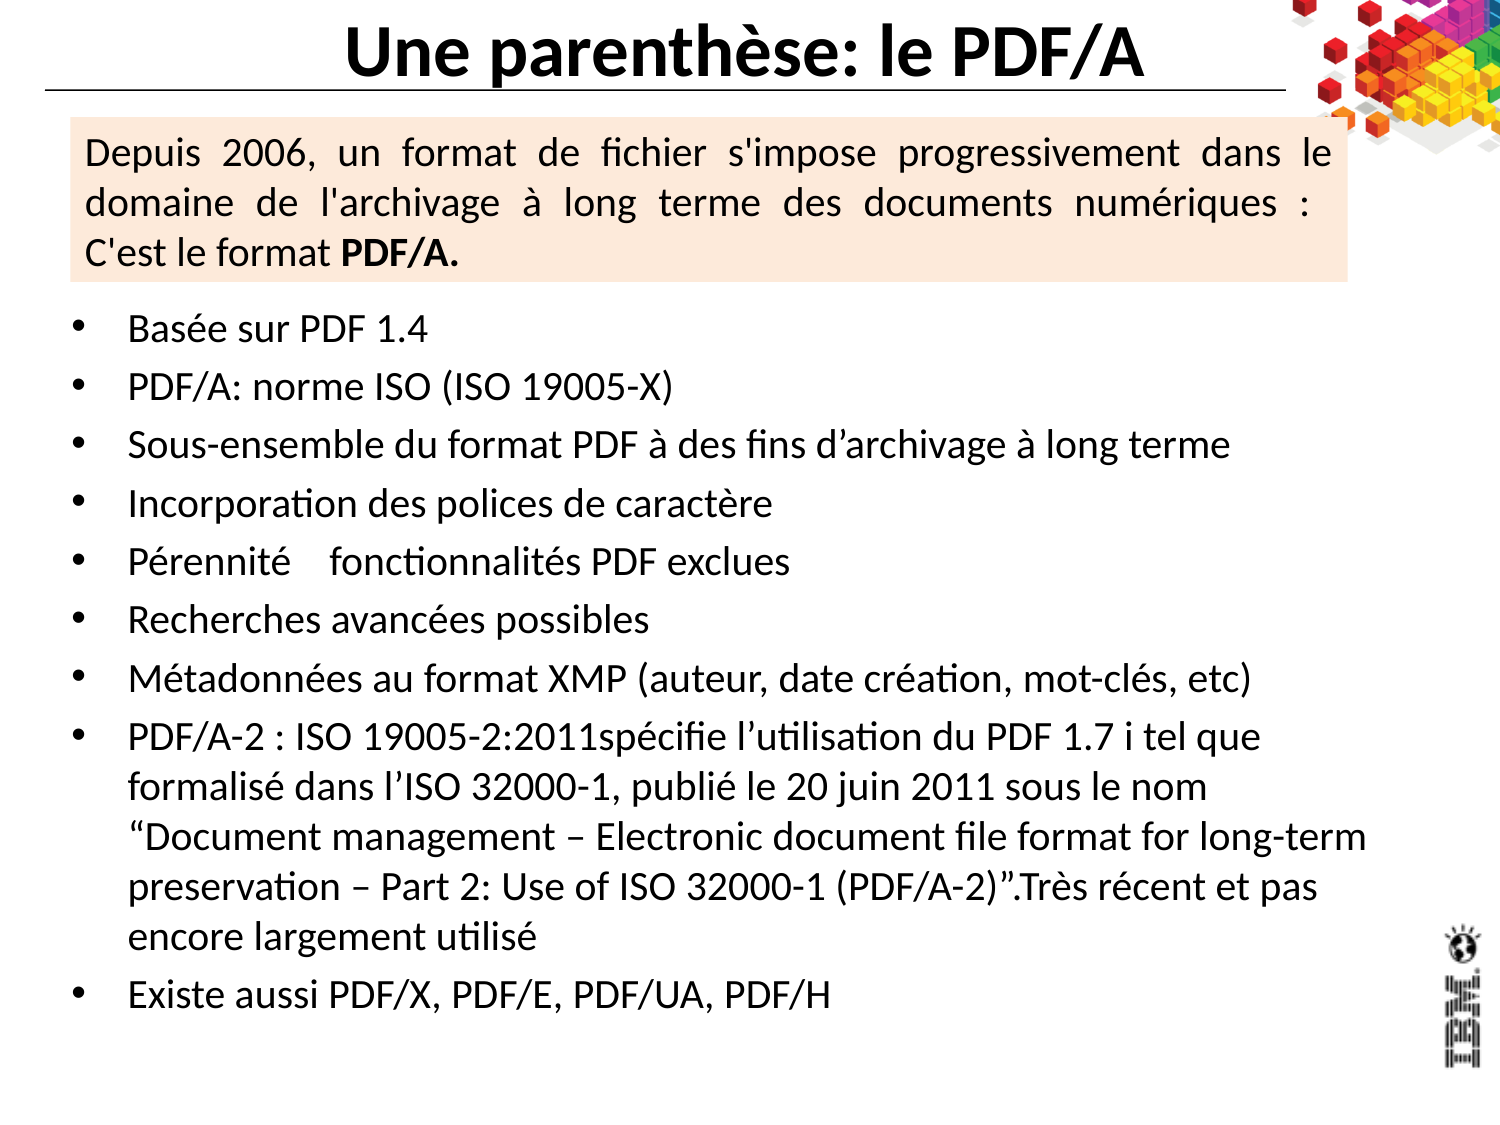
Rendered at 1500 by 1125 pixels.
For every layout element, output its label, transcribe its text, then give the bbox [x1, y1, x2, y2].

picture [1440, 922, 1500, 1080]
title Une parenthèse: le PDF/A [70, 0, 1421, 106]
picture [1286, 0, 1500, 160]
list Basée sur PDF 1.4 PDF/A: norme ISO (ISO 19005-X) Sous-ensemble du format PDF à des fins d’archivage à long terme Incorporation des polices de caractère Pérennité fonctionnalités PDF exclues Recherches avancées possibles Métadonnées au format XMP (auteur, date création, mot-clés, etc) PDF/A-2 : ISO 19005-2:2011spécifie l’utilisation du PDF 1.7 i tel que formalisé dans l’ISO 32000-1, publié le 20 juin 2011 sous le nom “Document management – Electronic document file format for long-term preservation – Part 2: Use of ISO 32000-1 (PDF/A-2)”.Très récent et pas encore largement utilisé Existe aussi PDF/X, PDF/E, PDF/UA, PDF/H [56, 292, 1407, 1067]
text_box Depuis 2006, un format de fichier s'impose progressivement dans le domaine de l'archivage à long terme des documents numériques : C'est le format PDF/A. [70, 117, 1348, 282]
